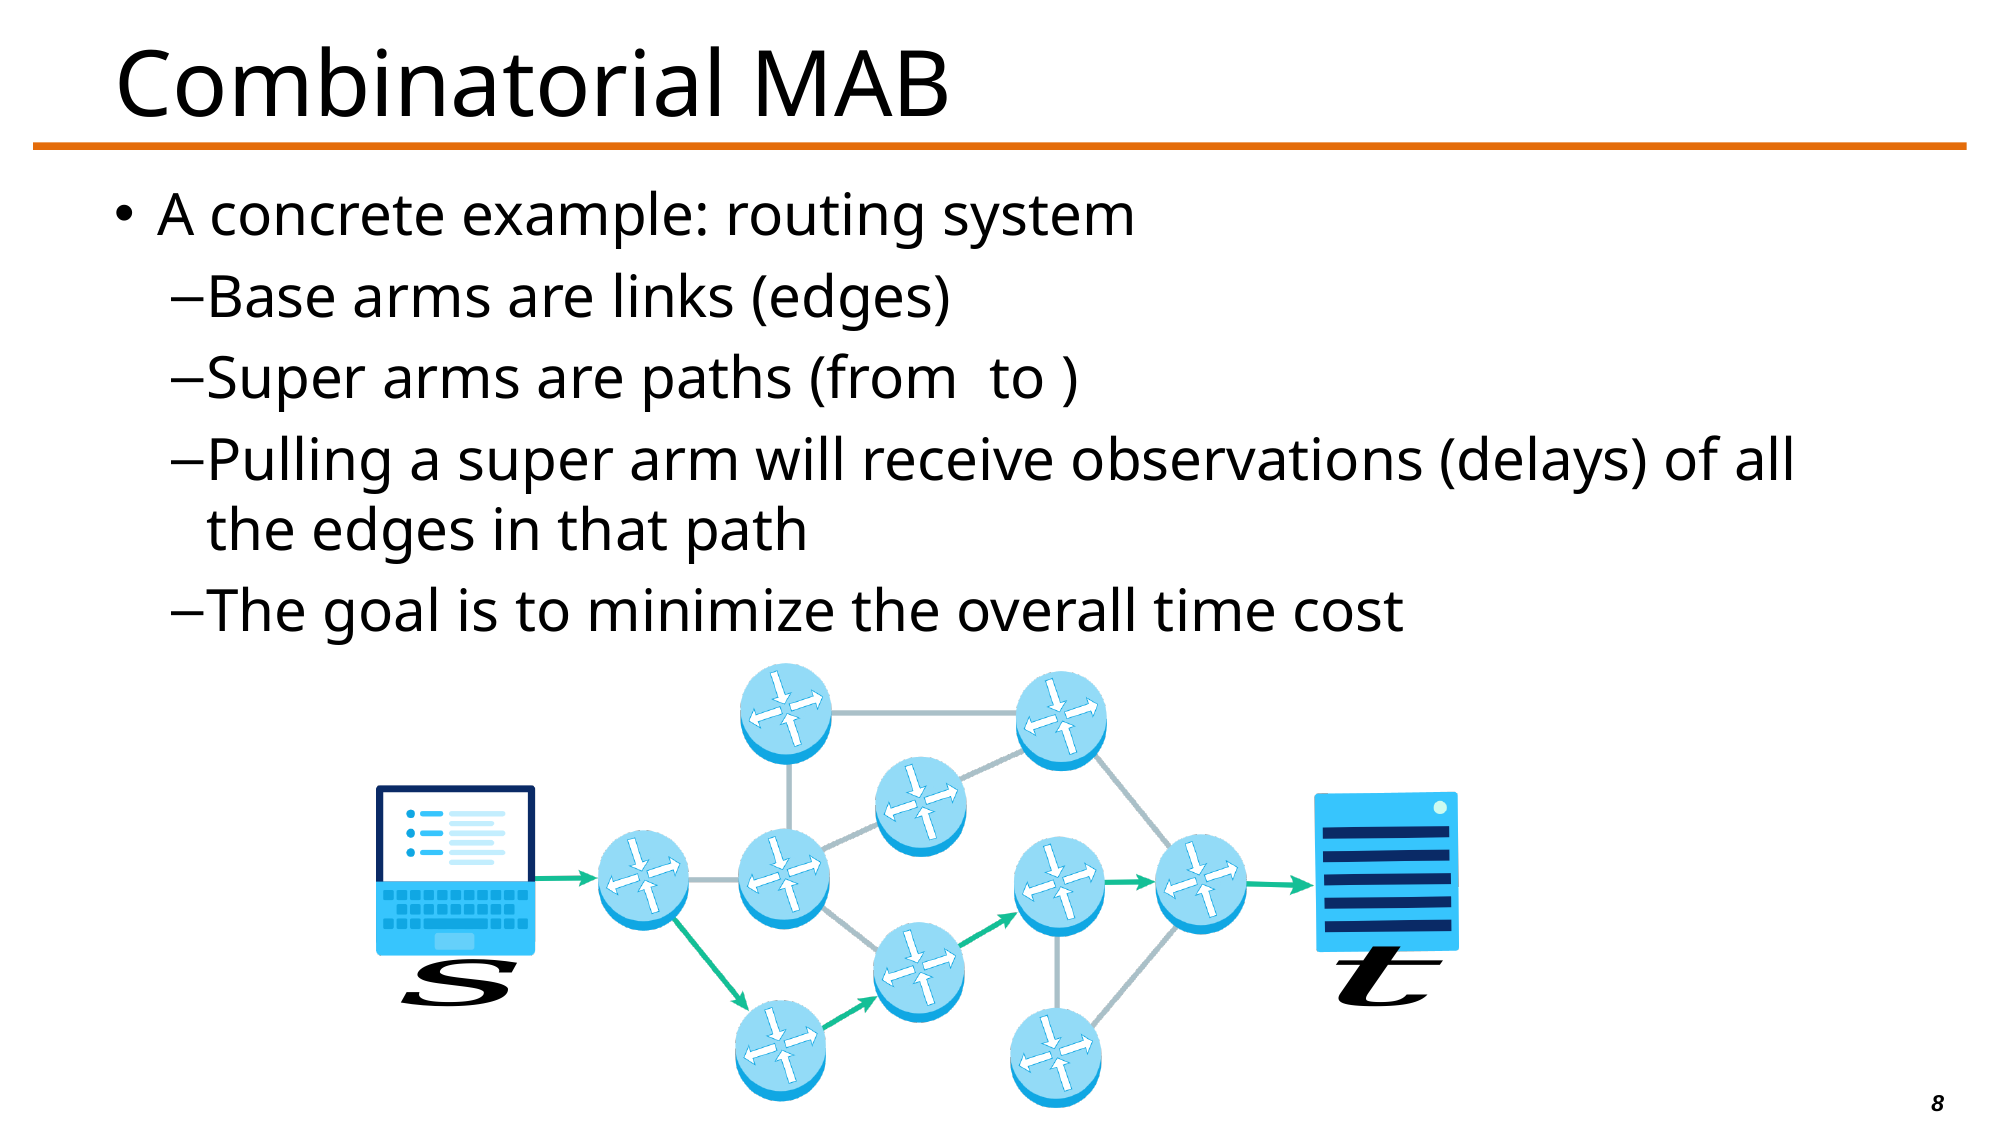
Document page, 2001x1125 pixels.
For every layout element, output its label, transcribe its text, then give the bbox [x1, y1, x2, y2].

picture [376, 663, 1459, 1108]
title Combinatorial MAB [99, 17, 1900, 143]
